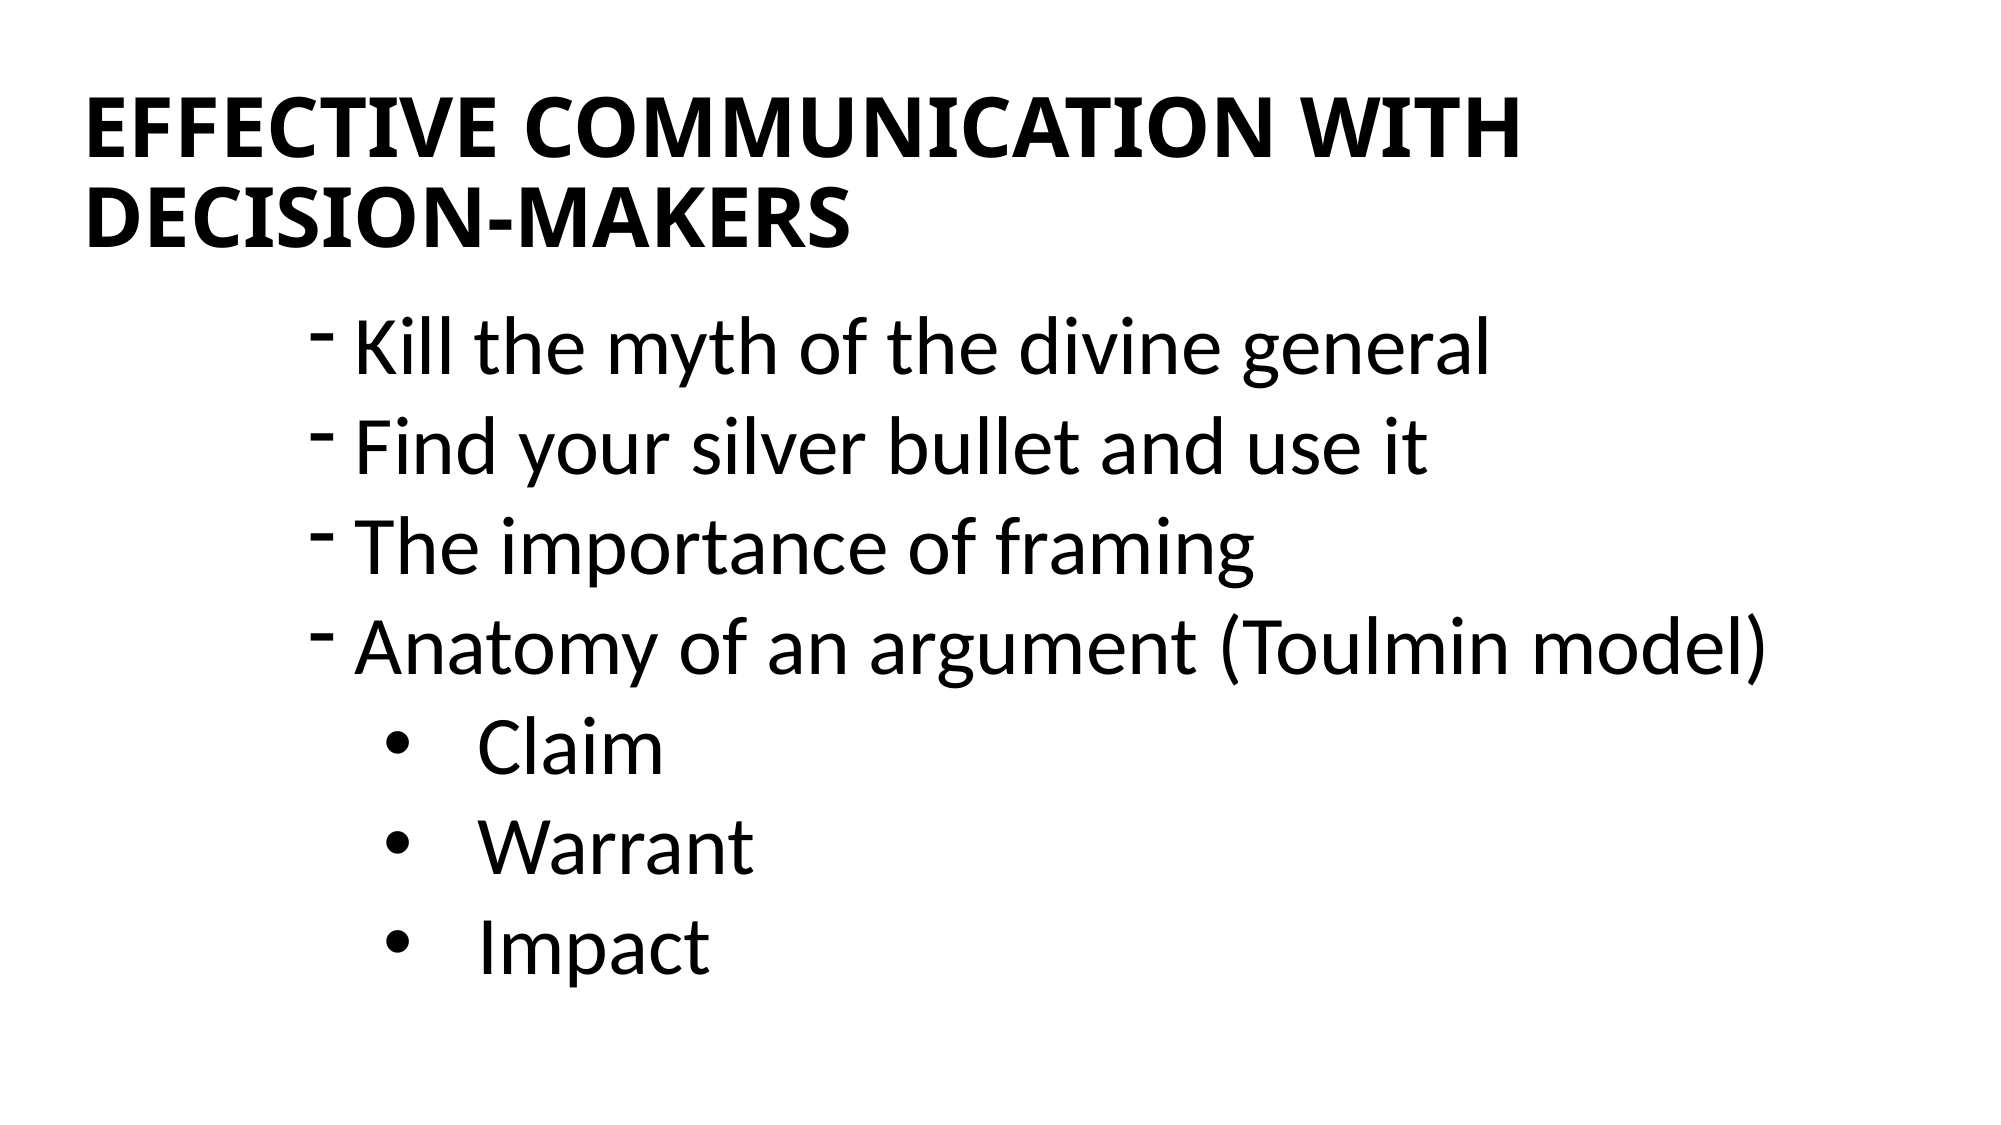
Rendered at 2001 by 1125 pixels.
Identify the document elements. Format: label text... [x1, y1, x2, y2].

title EFFECTIVE COMMUNICATION WITH DECISION-MAKERS [67, 66, 1950, 284]
text_box Kill the myth of the divine general Find your silver bullet and use it The importance of framing Anatomy of an argument (Toulmin model) Claim Warrant Impact [293, 283, 1826, 999]
